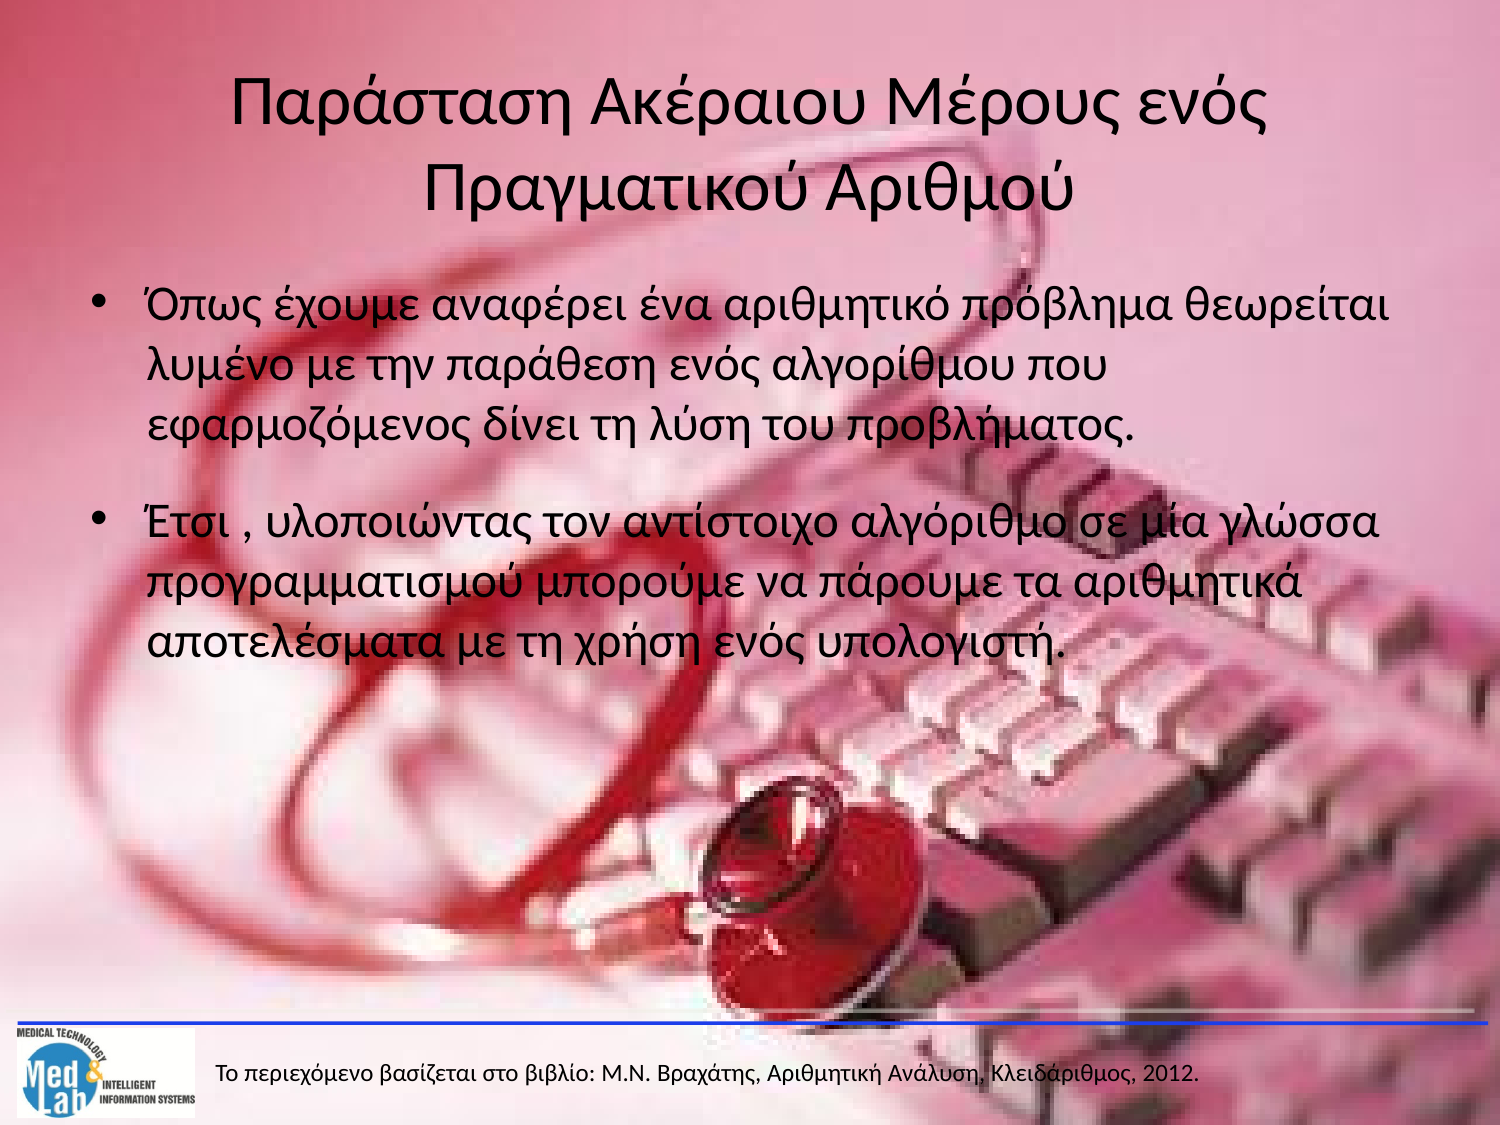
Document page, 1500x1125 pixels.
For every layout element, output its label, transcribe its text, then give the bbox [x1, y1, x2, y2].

picture [0, 0, 1500, 1125]
title Παράσταση Ακέραιου Μέρους ενός Πραγματικού Αριθμού [75, 45, 1425, 233]
list Όπως έχουμε αναφέρει ένα αριθμητικό πρόβλημα θεωρείται λυμένο με την παράθεση ενός αλγορίθμου που εφαρμοζόμενος δίνει τη λύση του προβλήματος. Έτσι , υλοποιώντας τον αντίστοιχο αλγόριθμο σε μία γλώσσα προγραμματισμού μπορούμε να πάρουμε τα αριθμητικά αποτελέσματα με τη χρήση ενός υπολογιστή. [75, 262, 1425, 1005]
